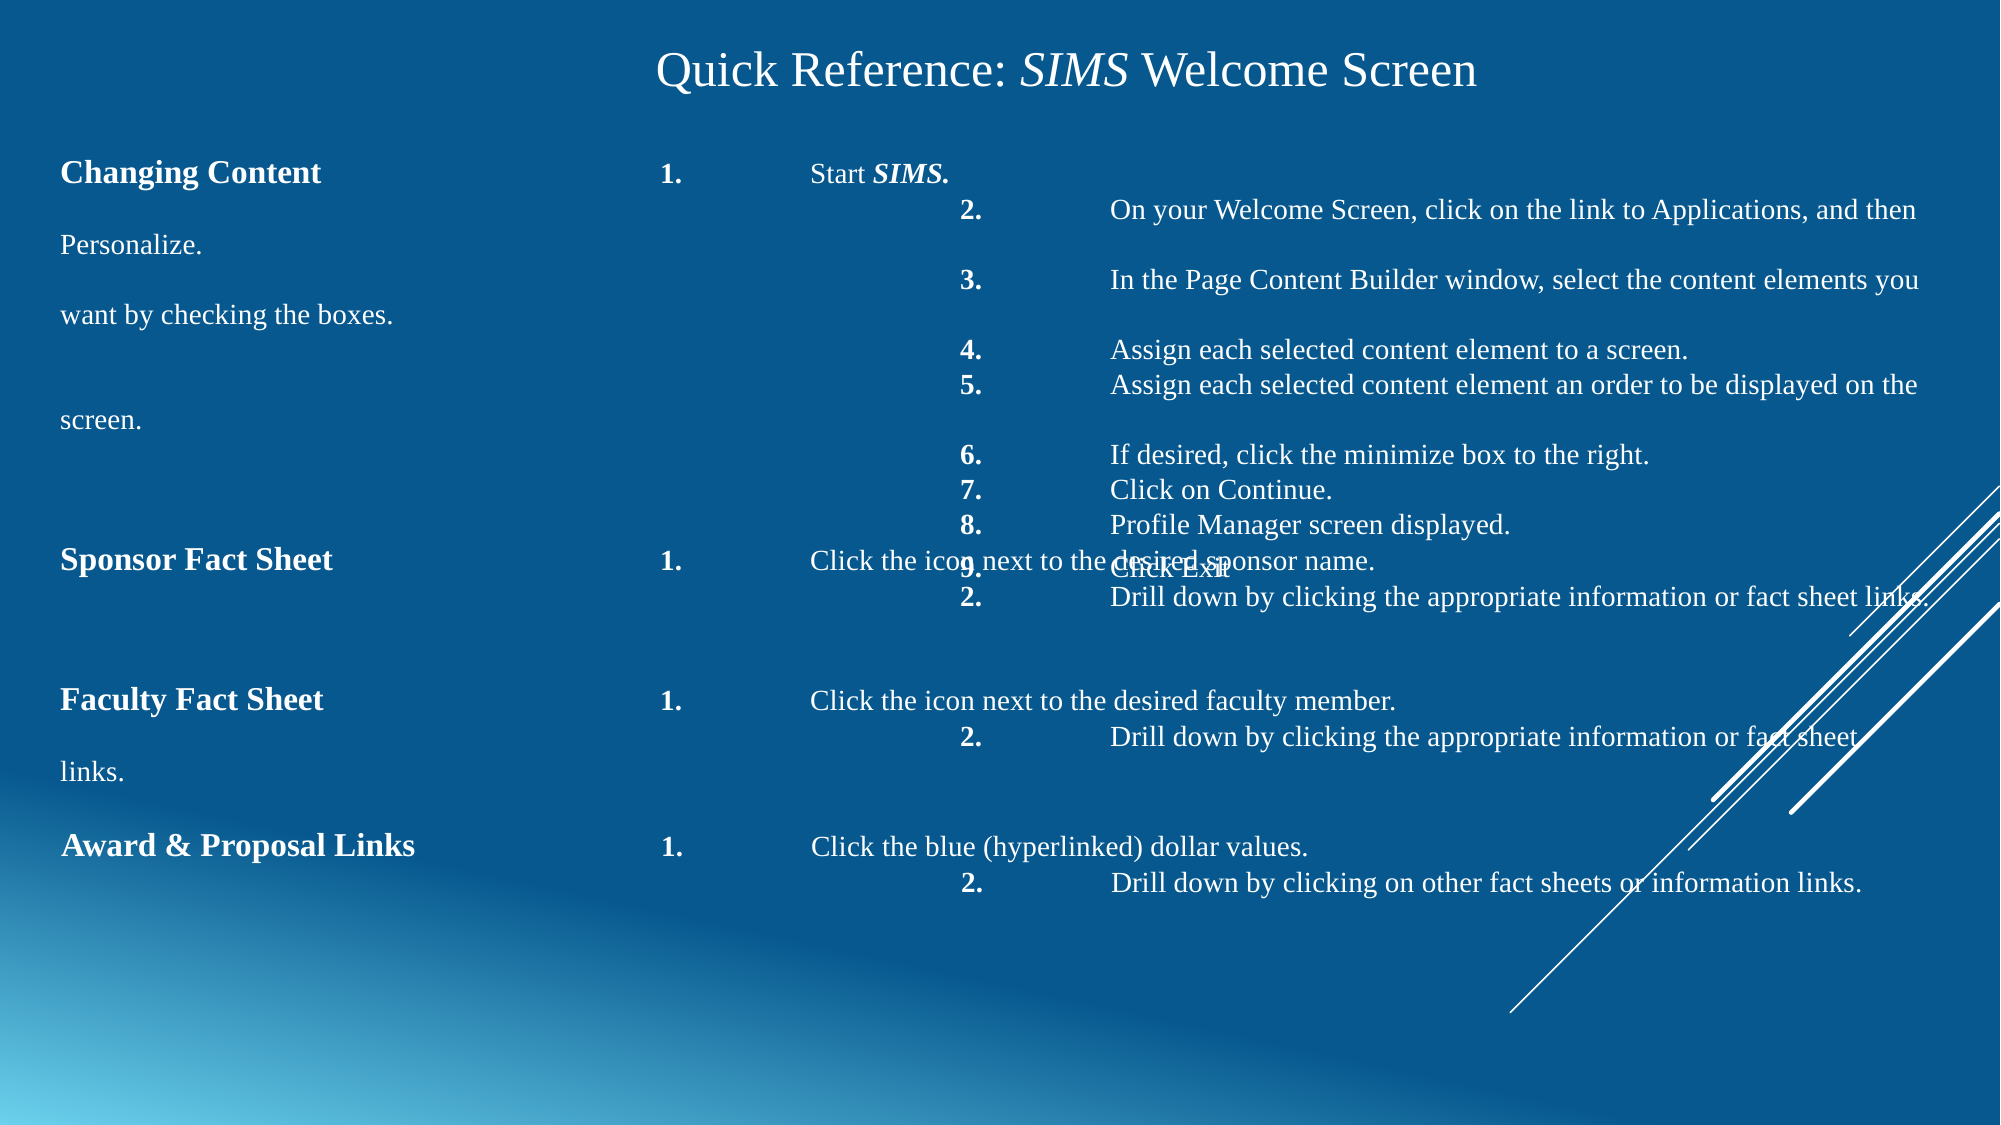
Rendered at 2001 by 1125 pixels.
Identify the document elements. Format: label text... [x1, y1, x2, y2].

text_box Quick Reference: SIMS Welcome Screen [640, 28, 1571, 104]
text_box Faculty Fact Sheet 1. Click the icon next to the desired faculty member. 2. Drill down by clicking the appropriate information or fact sheet links. [45, 669, 1894, 795]
text_box Sponsor Fact Sheet 1. Click the icon next to the desired sponsor name. 2. Drill down by clicking the appropriate information or fact sheet links. [45, 529, 1979, 665]
text_box Changing Content 1. Start SIMS. 2. On your Welcome Screen, click on the link to Applications, and then Personalize. 3. In the Page Content Builder window, select the content elements you want by checking the boxes. 4. Assign each selected content element to a screen. 5. Assign each selected content element an order to be displayed on the screen. 6. If desired, click the minimize box to the right. 7. Click on Continue. 8. Profile Manager screen displayed. 9. Click Exit [45, 142, 1954, 529]
text_box Award & Proposal Links 1. Click the blue (hyperlinked) dollar values. 2. Drill down by clicking on other fact sheets or information links. [46, 816, 1894, 941]
